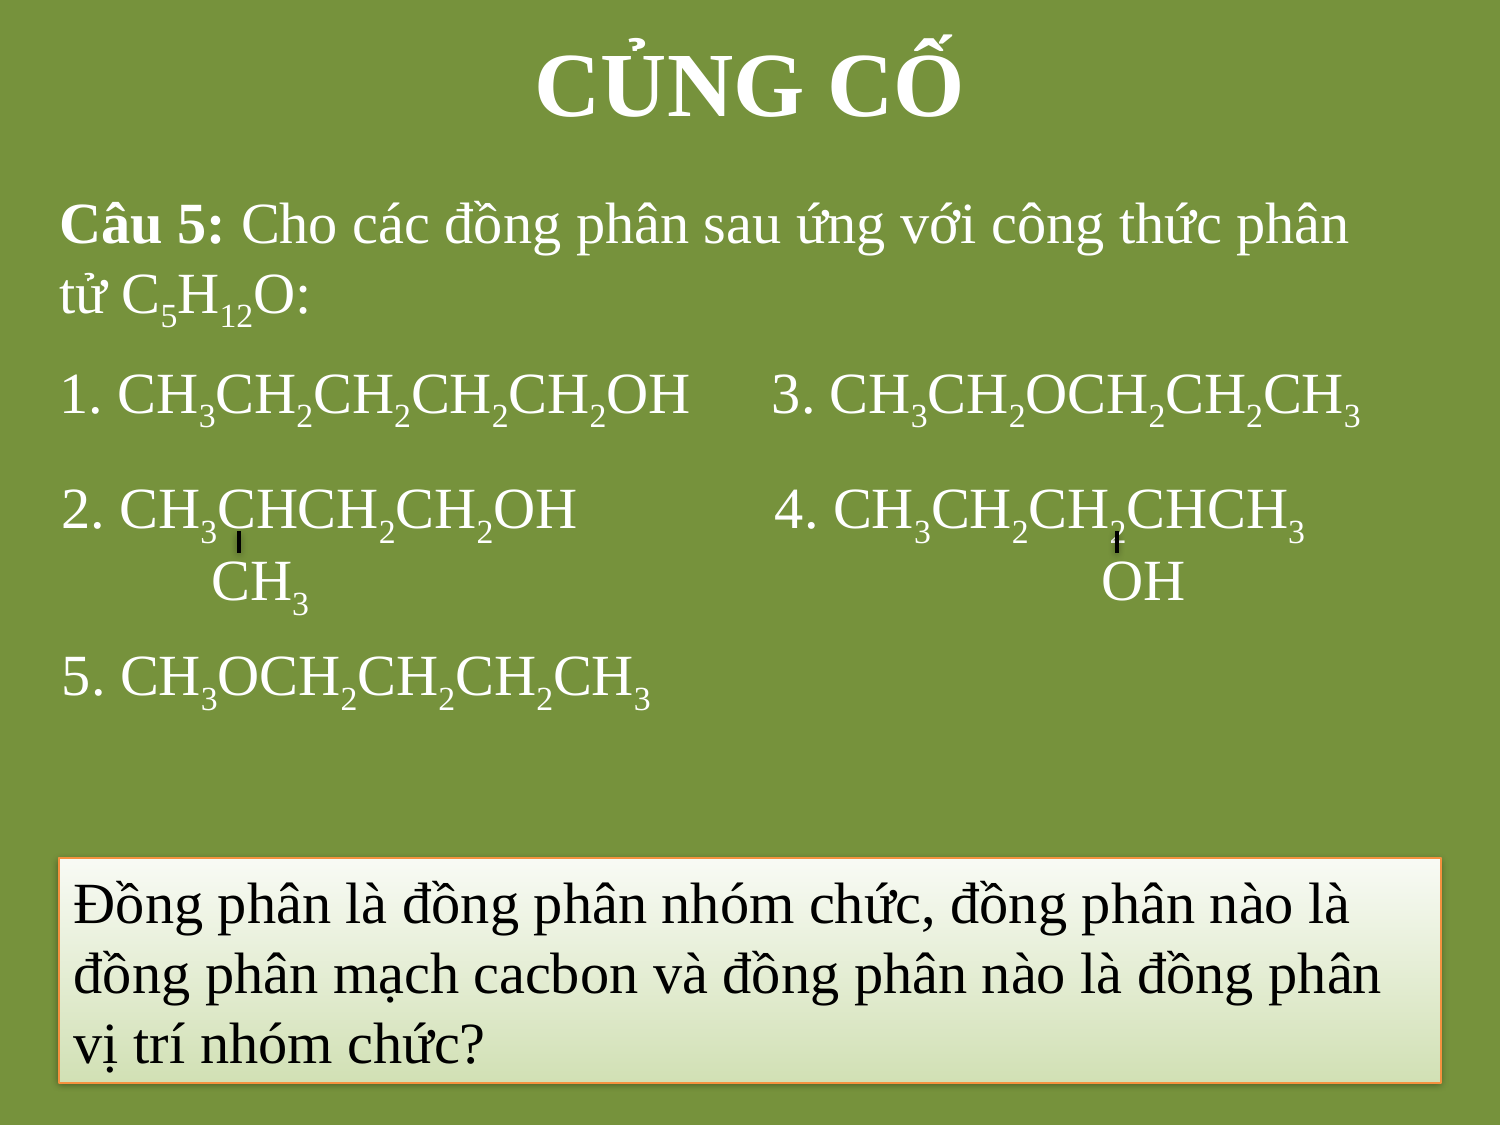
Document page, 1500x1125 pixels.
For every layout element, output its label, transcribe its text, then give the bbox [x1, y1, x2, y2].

title CỦNG CỐ [75, 8, 1425, 151]
text_box Đồng phân là đồng phân nhóm chức, đồng phân nào là đồng phân mạch cacbon và đồng phân nào là đồng phân vị trí nhóm chức? [58, 857, 1442, 1083]
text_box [759, 462, 1338, 621]
text_box 1. CH3CH2CH2CH2CH2OH [44, 347, 727, 442]
text_box 3. CH3CH2OCH2CH2CH3 [756, 347, 1397, 442]
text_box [46, 462, 608, 621]
text_box Câu 5: Cho các đồng phân sau ứng với công thức phân tử C5H12O: [44, 177, 1383, 343]
text_box 5. CH3OCH2CH2CH2CH3 [46, 629, 687, 725]
